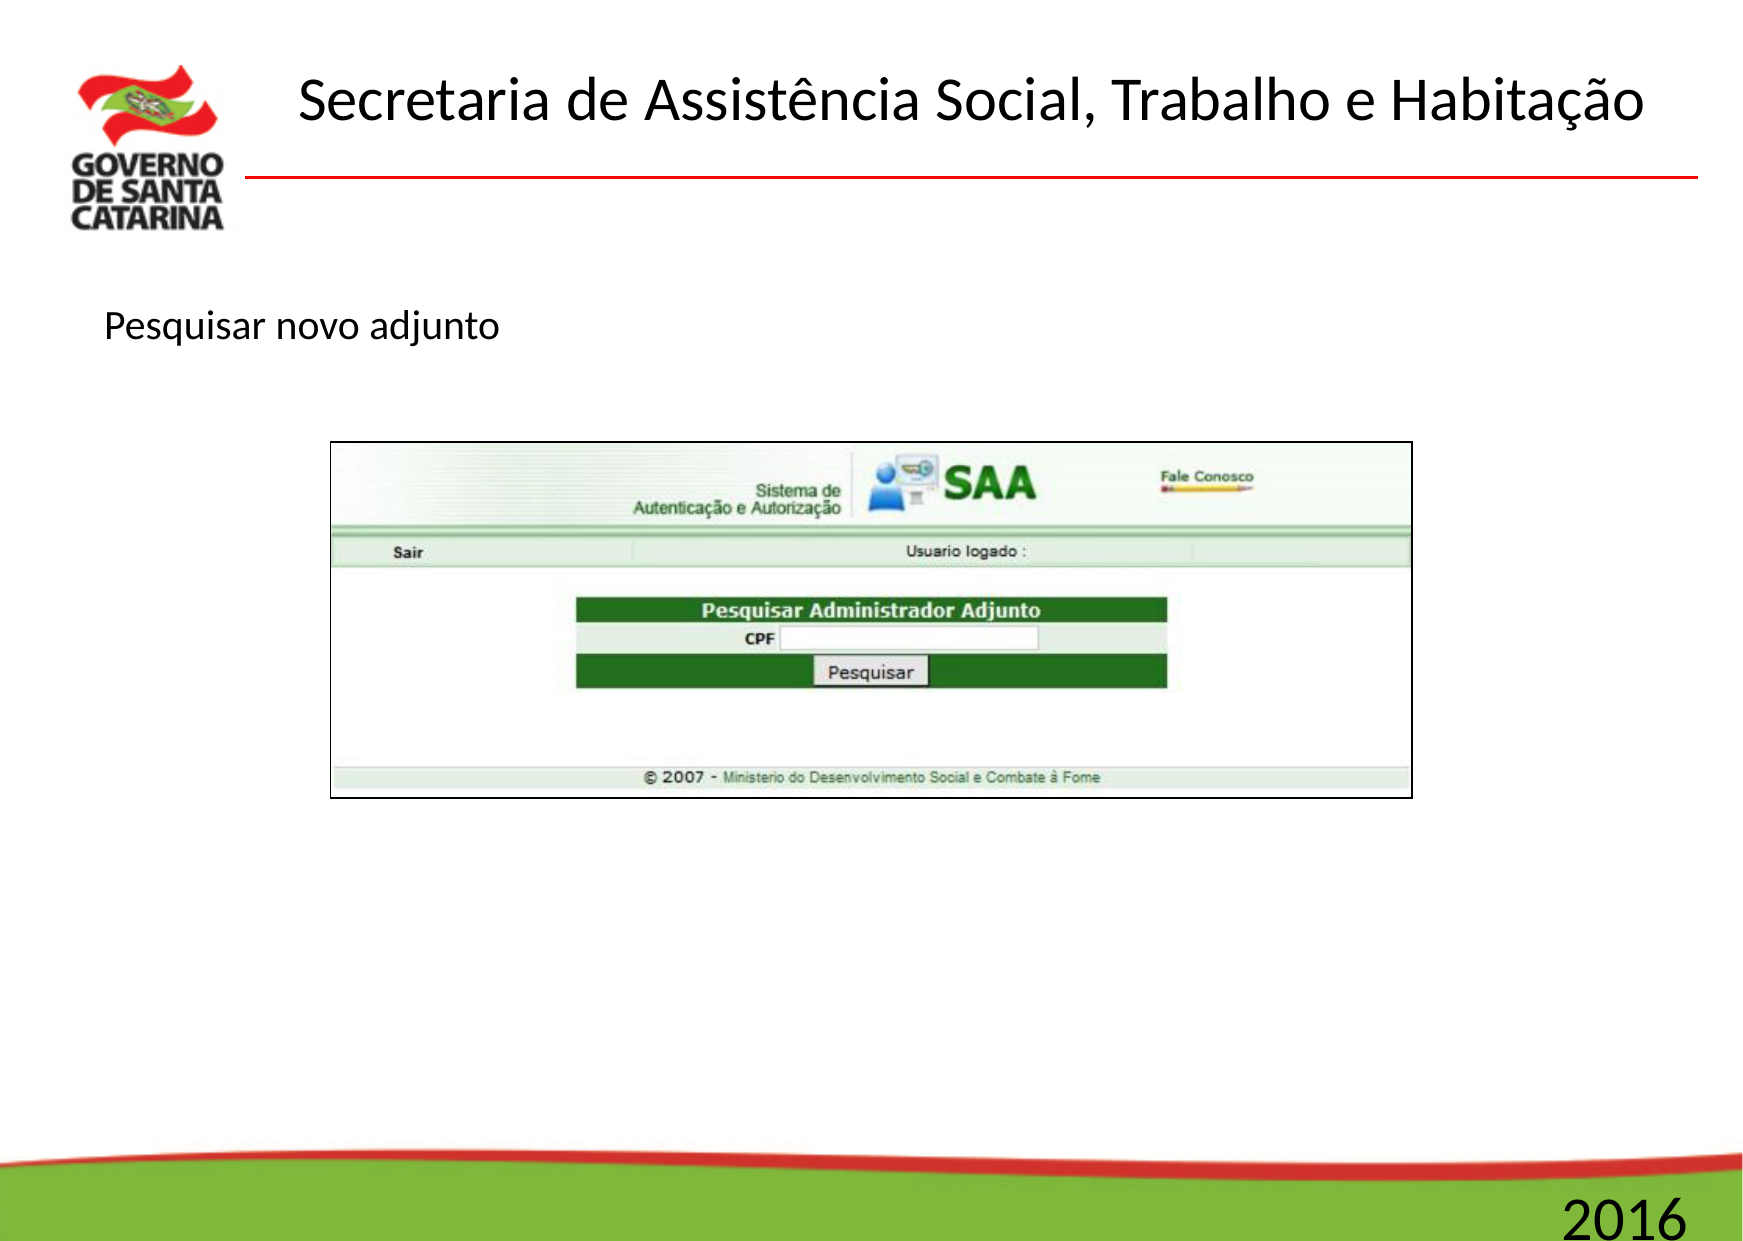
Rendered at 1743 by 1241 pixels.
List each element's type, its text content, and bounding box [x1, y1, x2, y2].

list Pesquisar novo adjunto [87, 289, 1656, 1108]
picture [331, 442, 1412, 798]
picture [60, 65, 246, 233]
picture [0, 1141, 1743, 1241]
